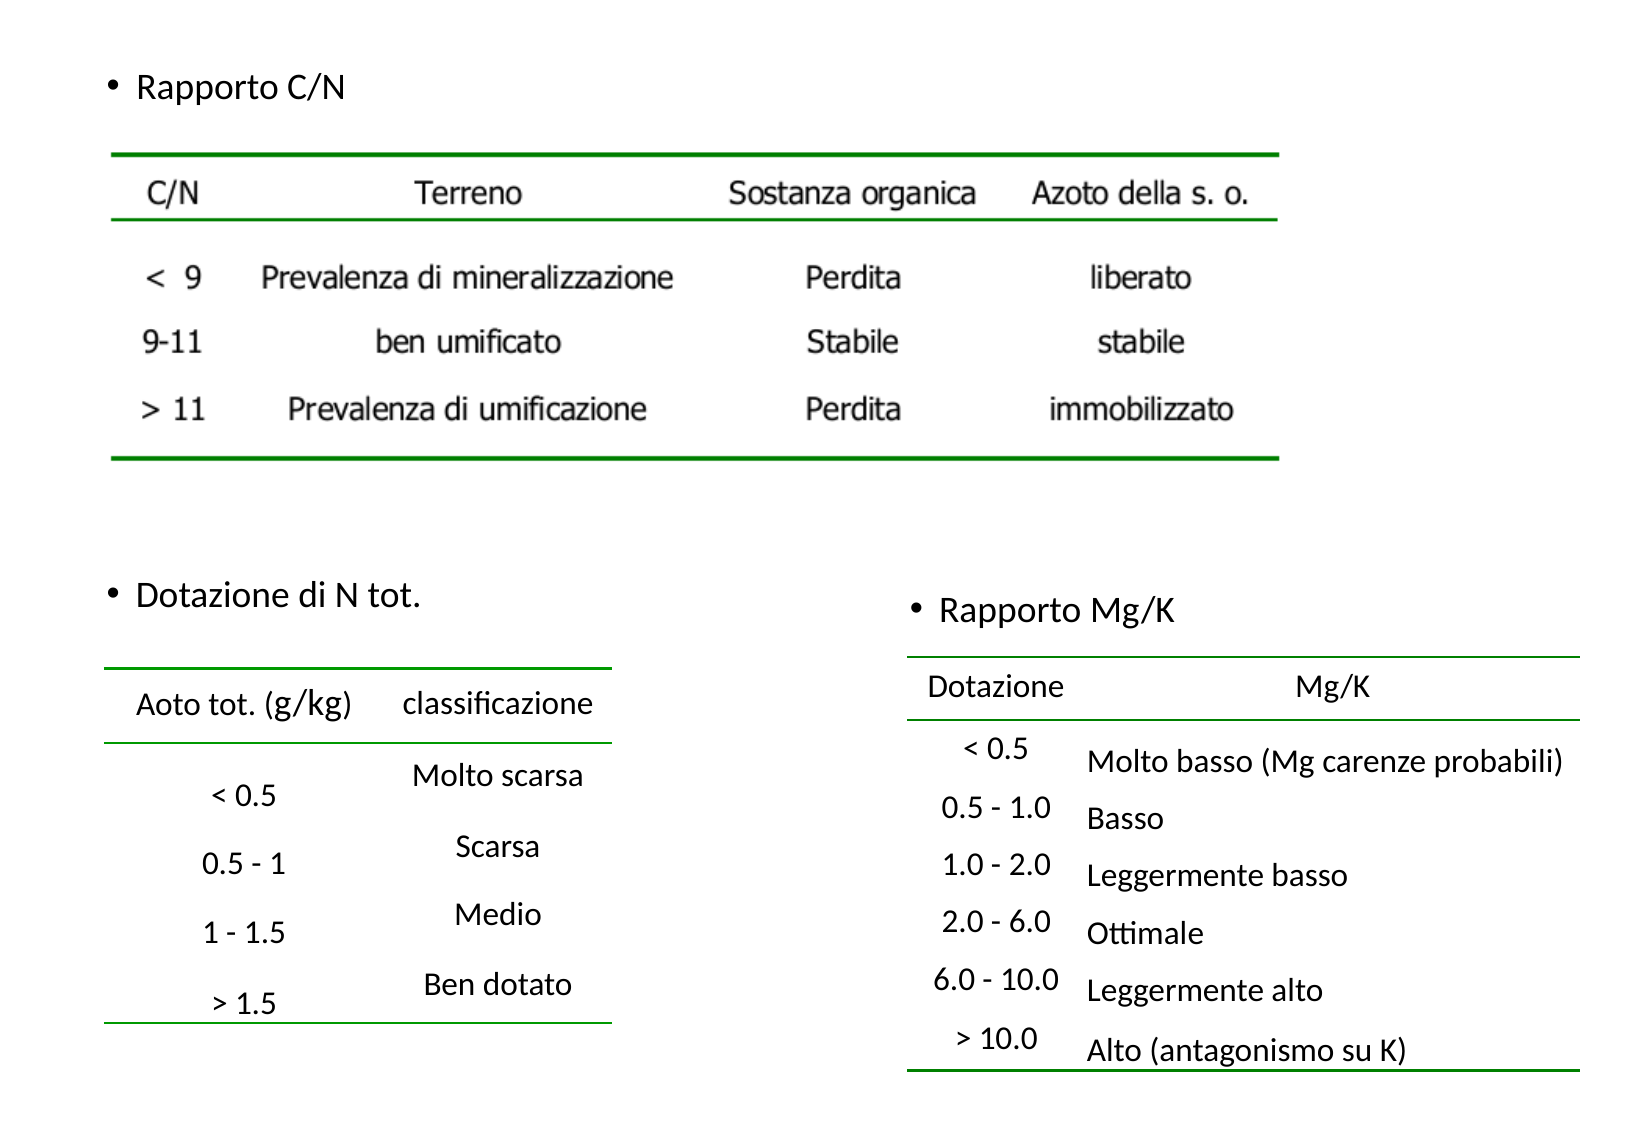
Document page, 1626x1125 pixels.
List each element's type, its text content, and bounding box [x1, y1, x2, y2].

table_cell 0.5 - 1.0 [907, 780, 1085, 838]
table_header classificazione [384, 670, 612, 742]
table_cell > 10.0 [907, 1010, 1085, 1069]
table_cell Molto basso (Mg carenze probabili) [1085, 721, 1580, 780]
table_cell 0.5 - 1 [104, 814, 384, 883]
table_cell Basso [1085, 780, 1580, 838]
table_cell 1.0 - 2.0 [907, 838, 1085, 895]
table_cell Alto (antagonismo su K) [1085, 1010, 1580, 1069]
table_cell Leggermente basso [1085, 838, 1580, 895]
table_cell Leggermente alto [1085, 953, 1580, 1010]
text_box Dotazione di N tot. [91, 562, 565, 623]
table_cell > 1.5 [104, 952, 384, 1022]
table_cell 1 - 1.5 [104, 883, 384, 952]
table_cell Ben dotato [384, 952, 612, 1022]
table_cell Ottimale [1085, 895, 1580, 953]
table_header Mg/K [1085, 658, 1580, 719]
table_cell < 0.5 [104, 744, 384, 814]
table_cell < 0.5 [907, 721, 1085, 780]
table_cell Medio [384, 883, 612, 952]
text_box Rapporto C/N [91, 54, 754, 115]
table_cell Scarsa [384, 814, 612, 883]
text_box Rapporto Mg/K [895, 577, 1226, 638]
table_cell 6.0 - 10.0 [907, 953, 1085, 1010]
table_cell 2.0 - 6.0 [907, 895, 1085, 953]
table_header Aoto tot. (g/kg) [104, 670, 384, 742]
table_cell Molto scarsa [384, 744, 612, 814]
table_header Dotazione [907, 658, 1085, 719]
picture [91, 136, 1318, 483]
